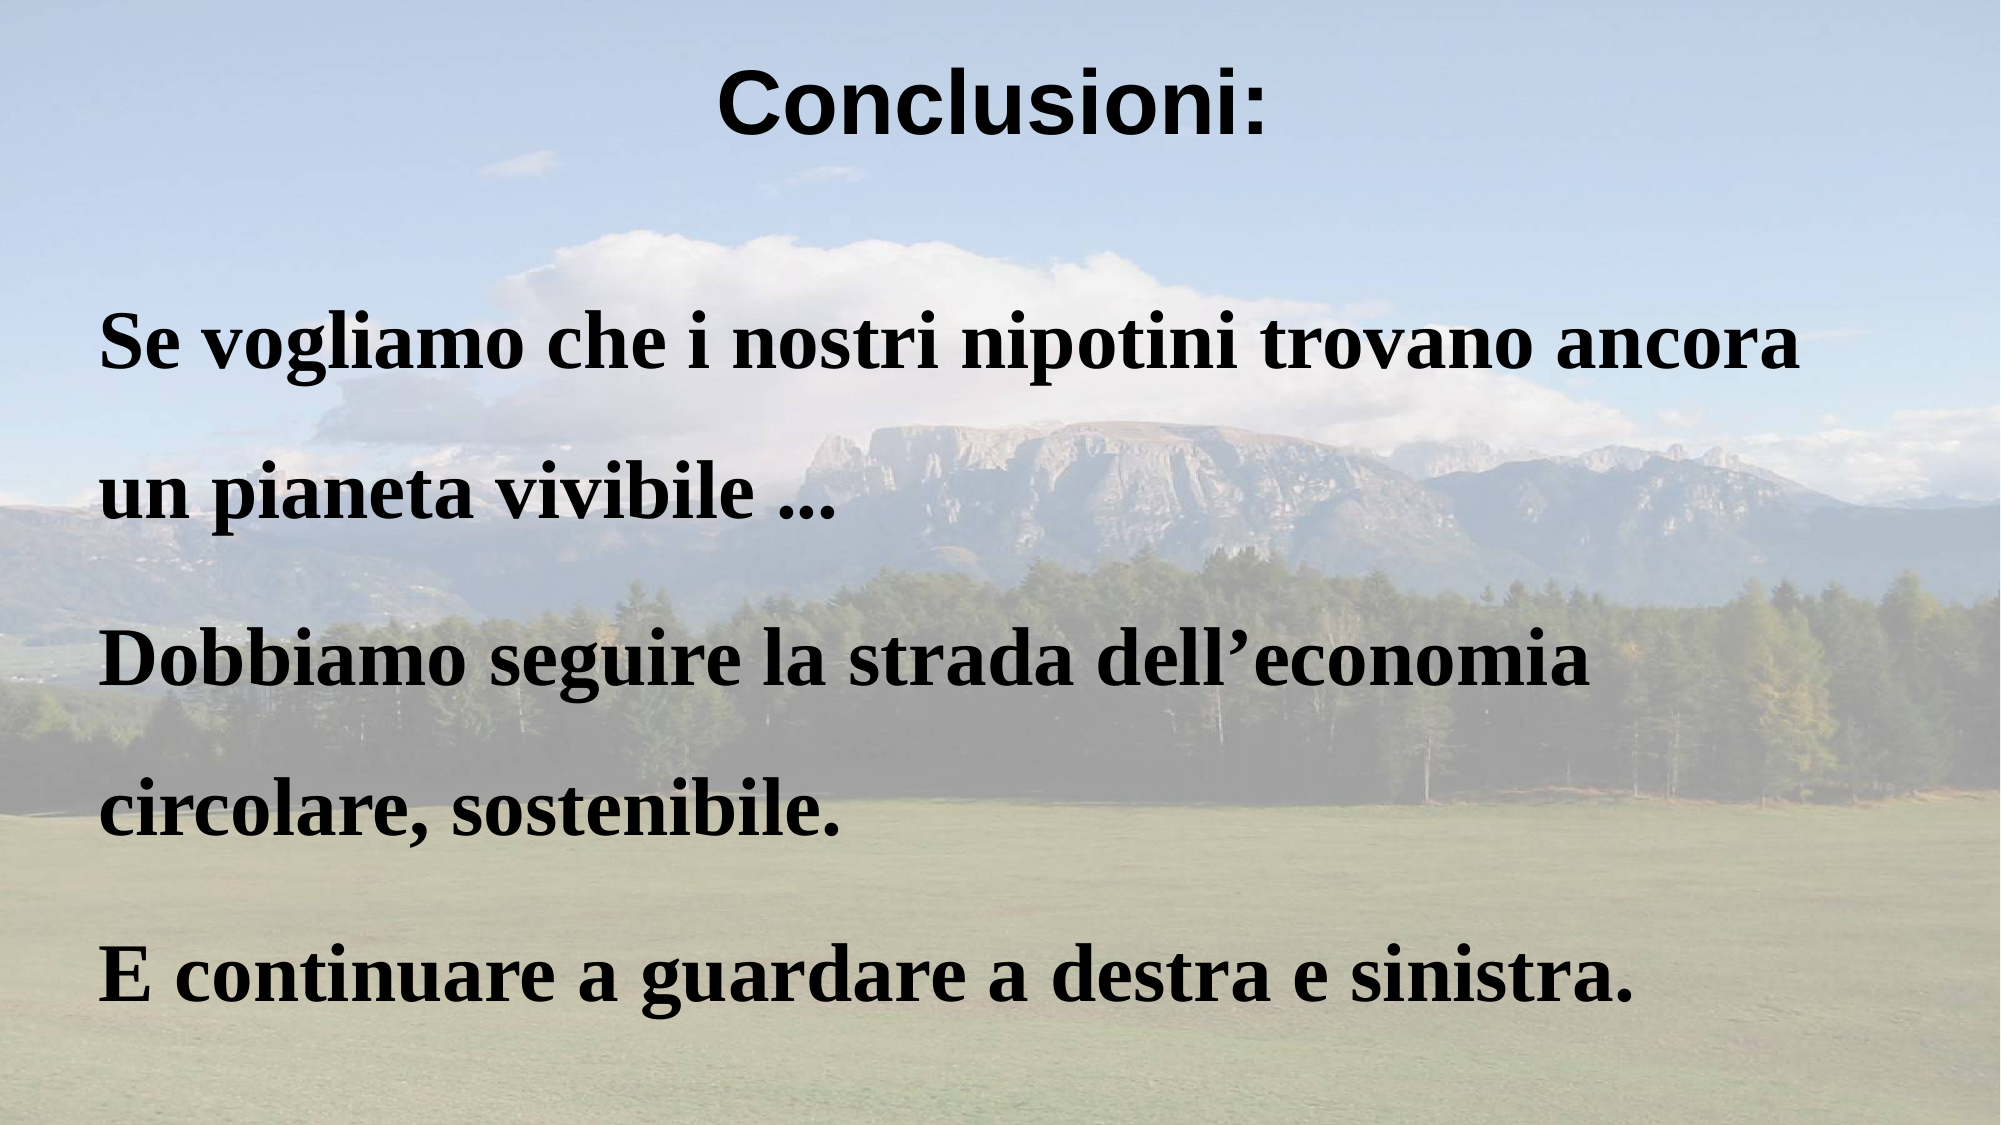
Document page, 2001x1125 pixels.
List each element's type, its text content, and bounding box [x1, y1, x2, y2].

picture [0, 0, 2001, 1125]
text_box [267, 904, 1721, 1106]
title Conclusioni: [356, 3, 1632, 191]
list Se vogliamo che i nostri nipotini trovano ancora un pianeta vivibile ... Dobbiamo seguire la strada dell’economia circolare, sostenibile. E continuare a guardare a destra e sinistra. [83, 191, 1905, 1054]
